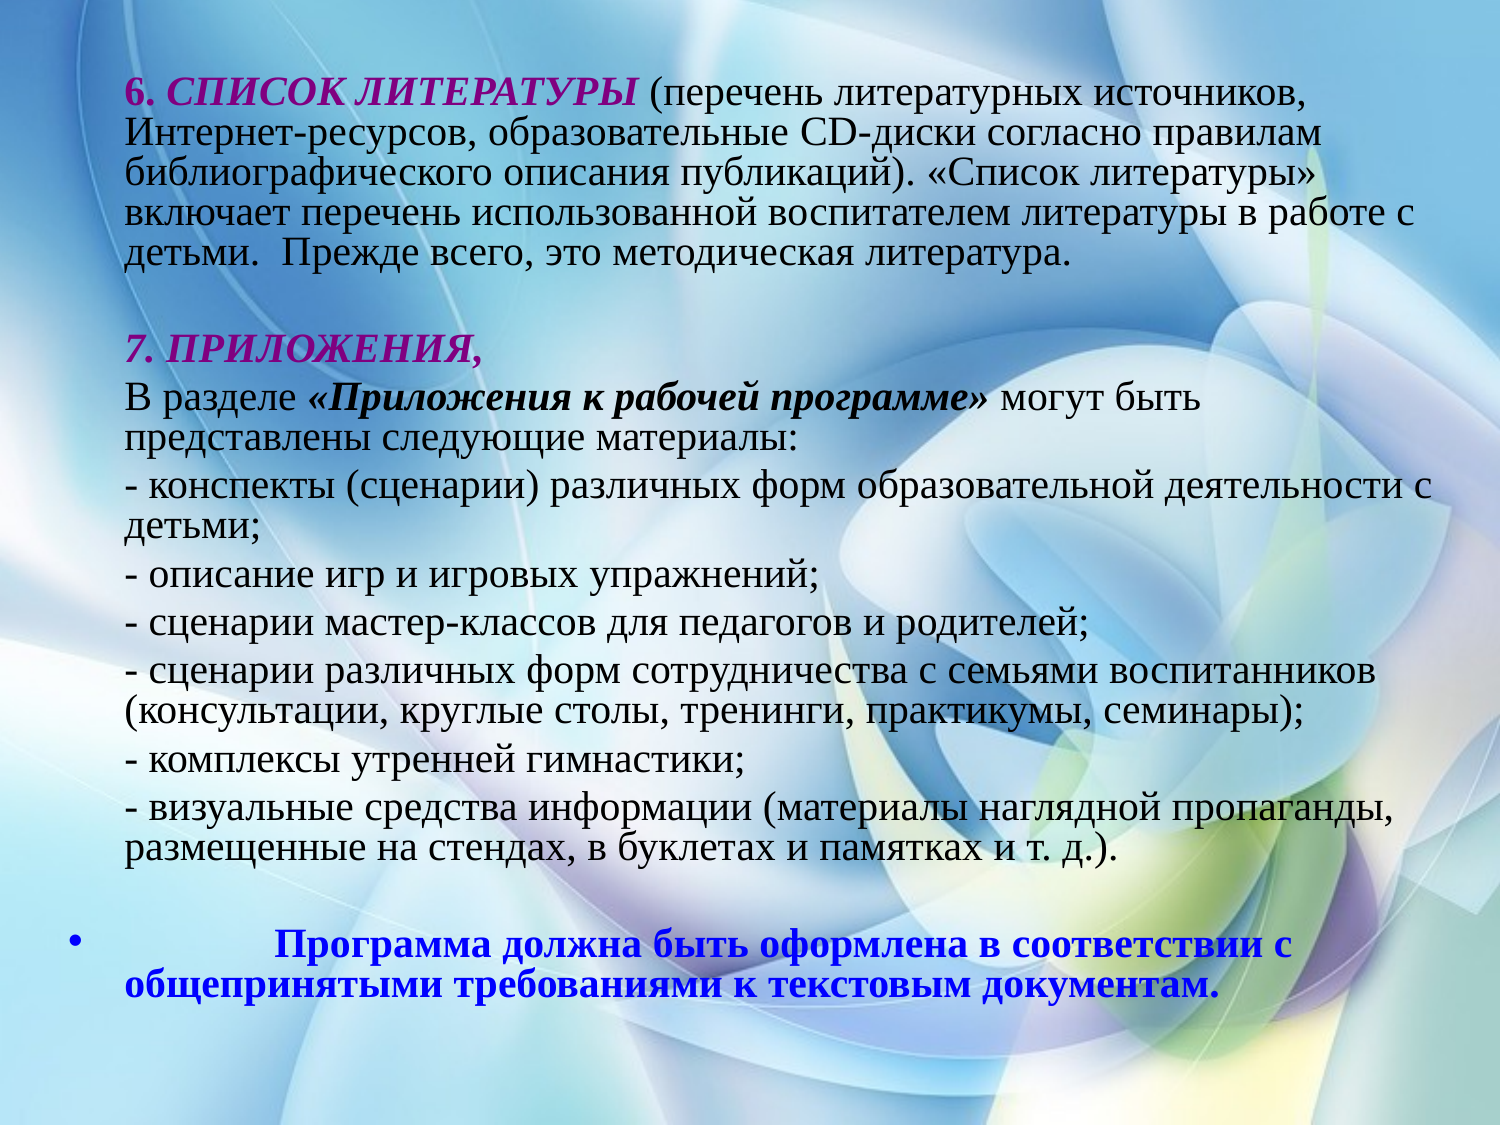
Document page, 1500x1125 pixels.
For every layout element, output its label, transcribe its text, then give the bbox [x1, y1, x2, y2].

list 6. СПИСОК ЛИТЕРАТУРЫ (перечень литературных источников, Интернет-ресурсов, образовательные CD-диски согласно правилам библиографического описания публикаций). «Список литературы» включает перечень использованной воспитателем литературы в работе с детьми. Прежде всего, это методическая литература. 7. ПРИЛОЖЕНИЯ, В разделе «Приложения к рабочей программе» могут быть представлены следующие материалы: - конспекты (сценарии) различных форм образовательной деятельности с детьми; - описание игр и игровых упражнений; - сценарии мастер-классов для педагогов и родителей; - сценарии различных форм сотрудничества с семьями воспитанников (консультации, круглые столы, тренинги, практикумы, семинары); - комплексы утренней гимнастики; - визуальные средства информации (материалы наглядной пропаганды, размещенные на стендах, в буклетах и памятках и т. д.). Программа должна быть оформлена в соответствии с общепринятыми требованиями к текстовым документам. [52, 66, 1471, 1095]
picture [0, 0, 1500, 1125]
